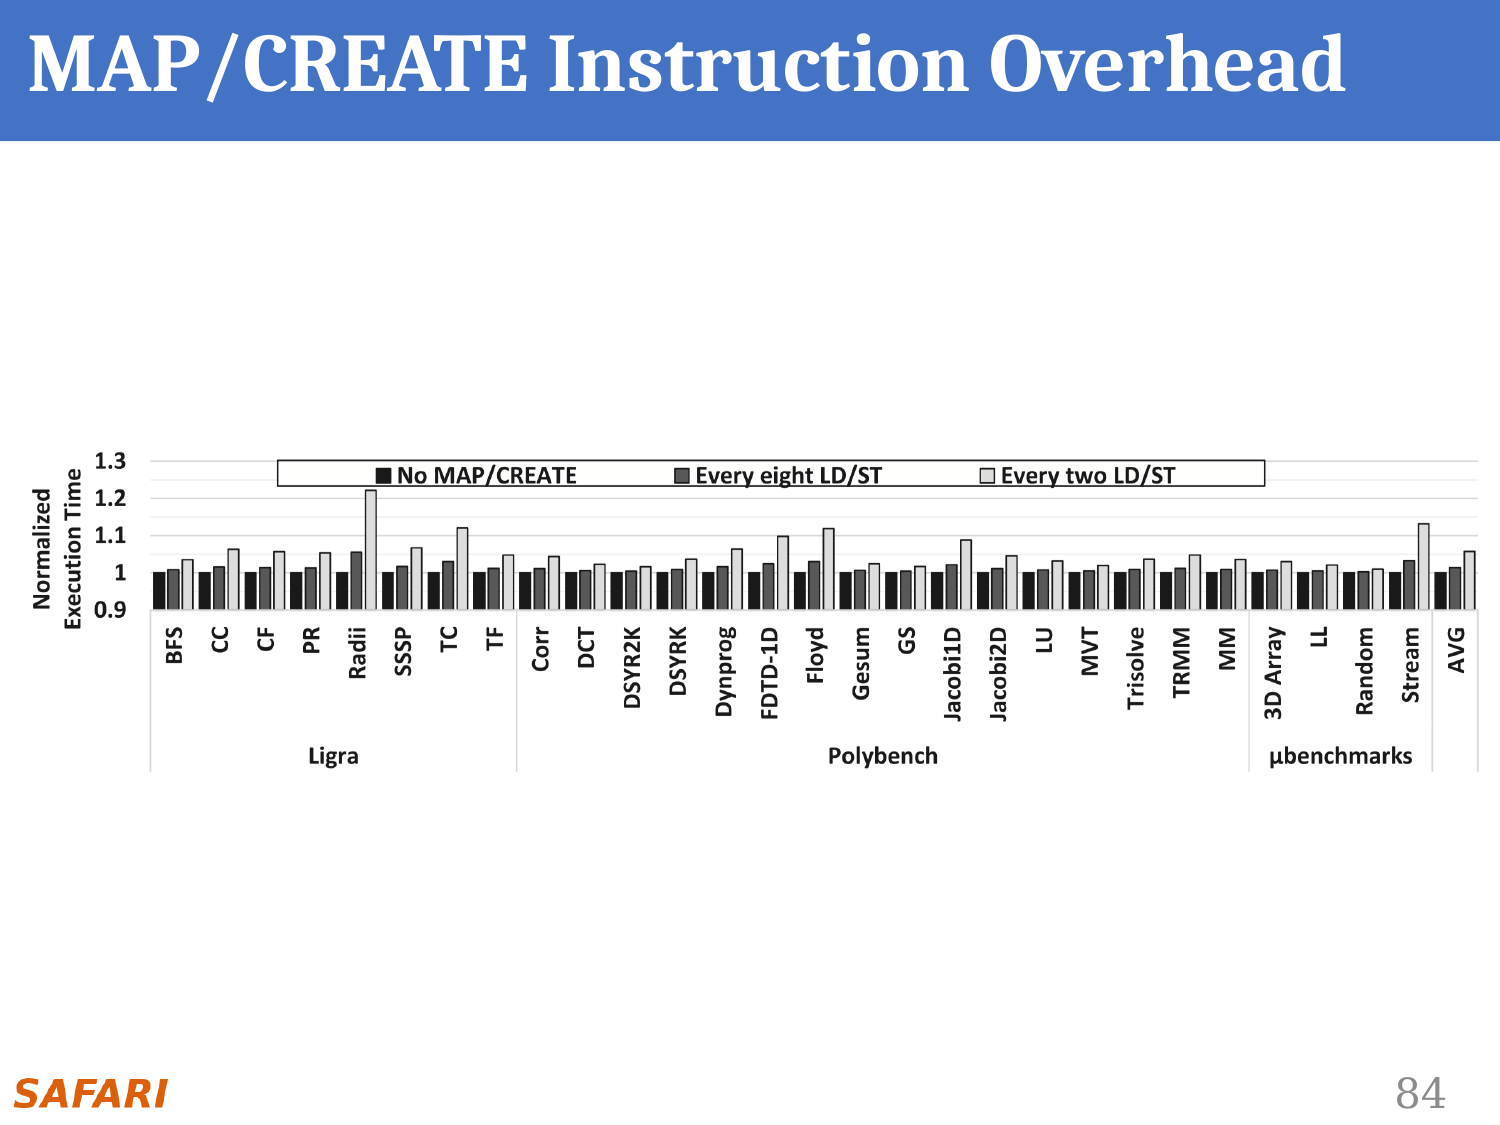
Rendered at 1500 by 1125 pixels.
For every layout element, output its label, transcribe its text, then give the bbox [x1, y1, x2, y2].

picture [12, 1070, 173, 1117]
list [12, 424, 1487, 787]
title MAP/CREATE Instruction Overhead [12, 1, 1487, 127]
